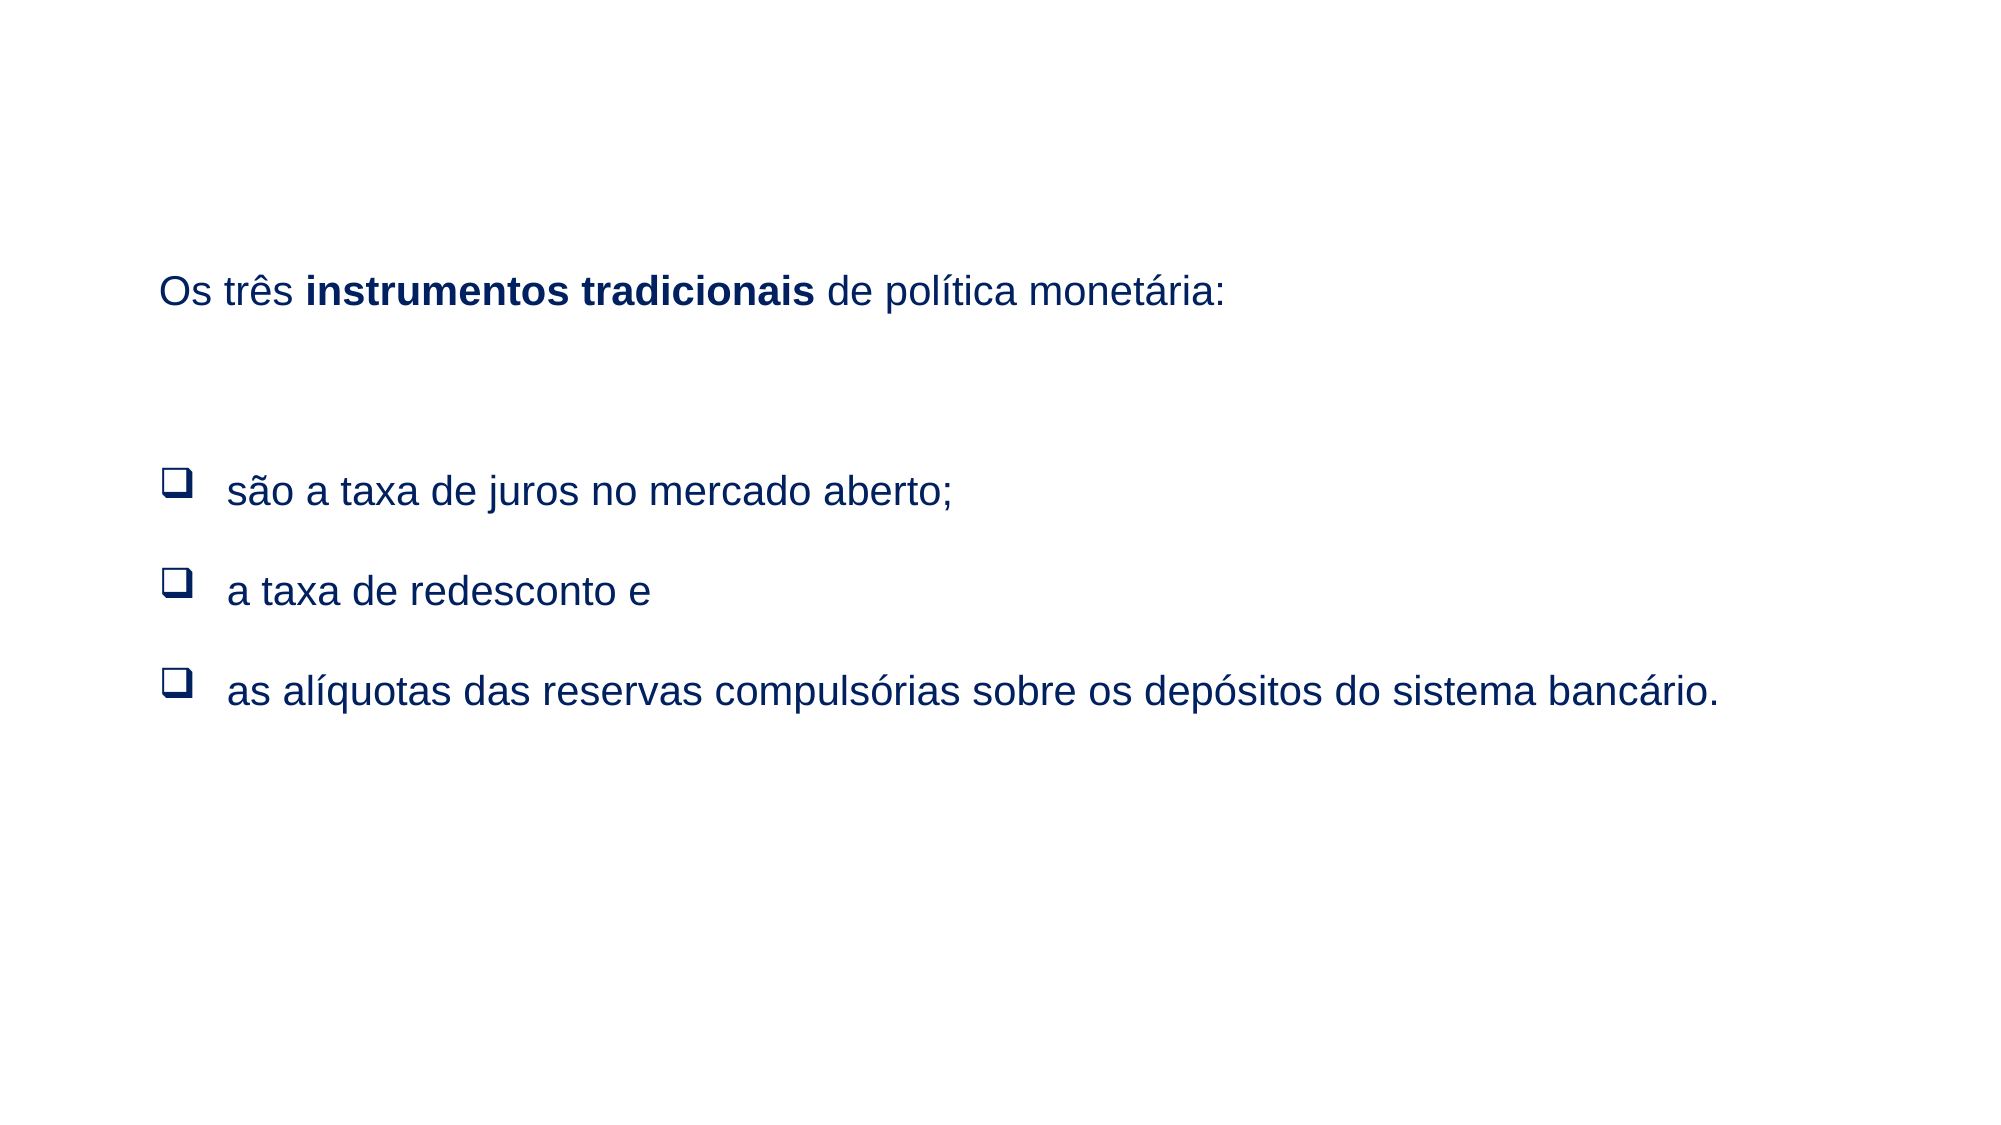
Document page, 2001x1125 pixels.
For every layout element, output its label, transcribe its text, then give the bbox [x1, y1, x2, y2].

text_box Os três instrumentos tradicionais de política monetária: são a taxa de juros no mercado aberto; a taxa de redesconto e as alíquotas das reservas compulsórias sobre os depósitos do sistema bancário. [144, 256, 1845, 722]
